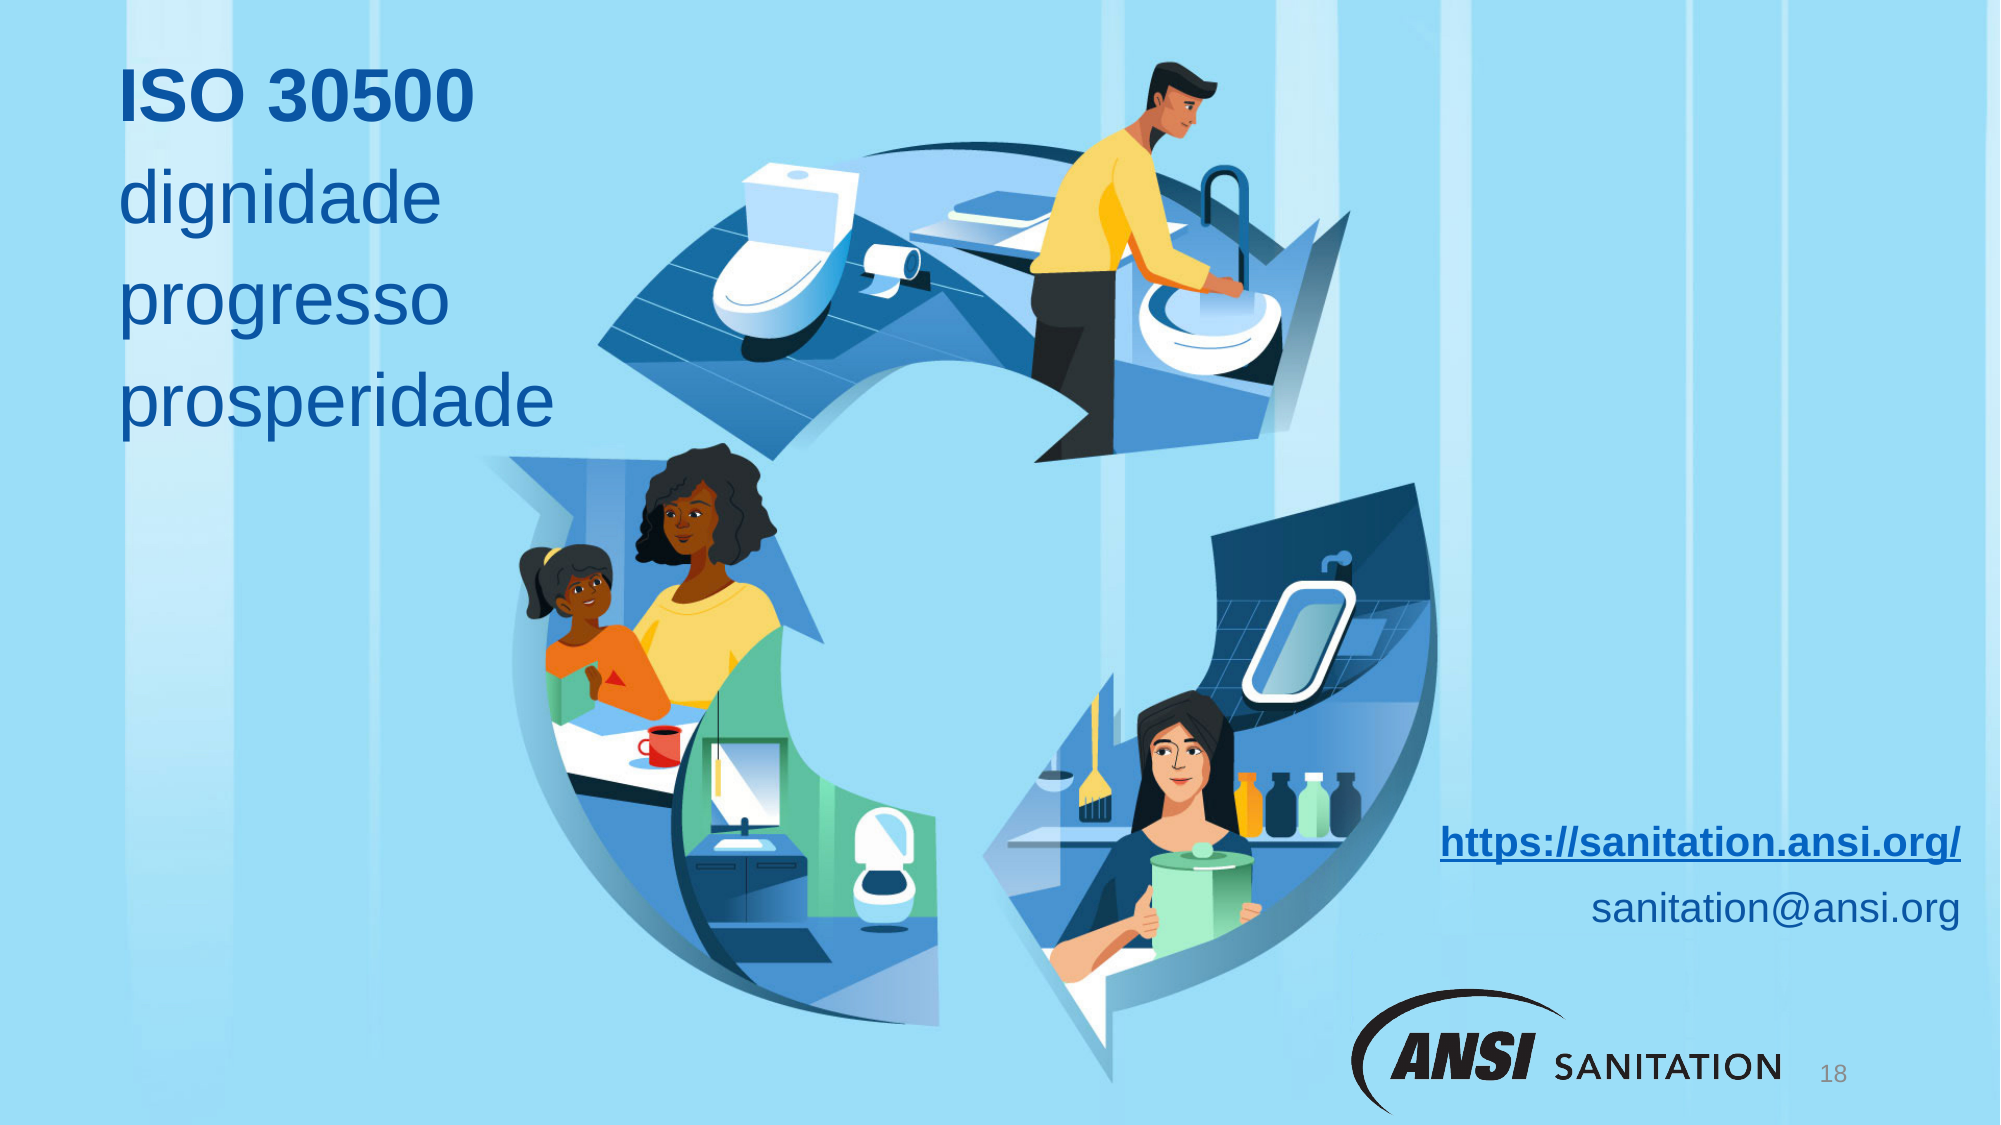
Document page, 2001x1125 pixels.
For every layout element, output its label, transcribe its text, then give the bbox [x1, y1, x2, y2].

subtitle https://sanitation.ansi.org/ sanitation@ansi.org [1305, 813, 1977, 1125]
picture [0, 0, 2000, 1125]
list ISO 30500 dignidade progresso prosperidade [103, 49, 588, 702]
